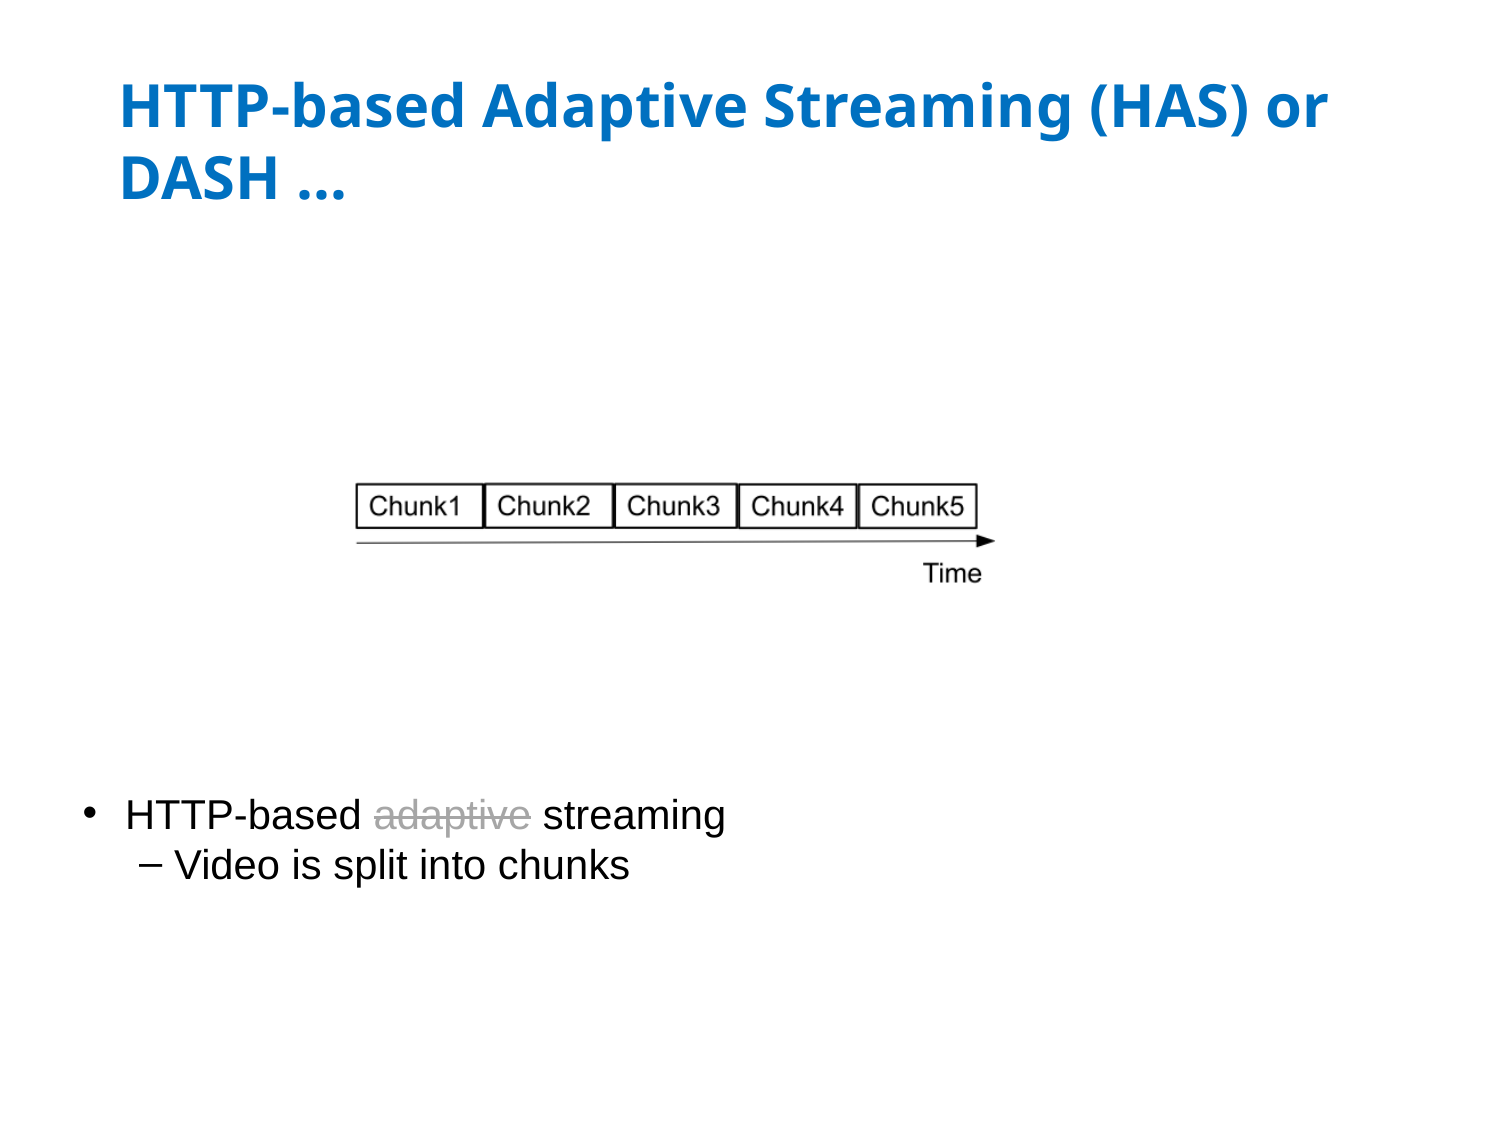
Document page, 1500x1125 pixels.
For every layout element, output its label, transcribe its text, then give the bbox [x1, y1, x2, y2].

text_box HTTP-based adaptive streaming Video is split into chunks Each chunk in multiple bitrates (qualities) Clients adapt quality encoding based on buffer/network conditions [68, 780, 1427, 1121]
text_box [243, 172, 1424, 780]
title HTTP-based Adaptive Streaming (HAS) or DASH … [103, 59, 1397, 220]
picture [348, 479, 996, 594]
